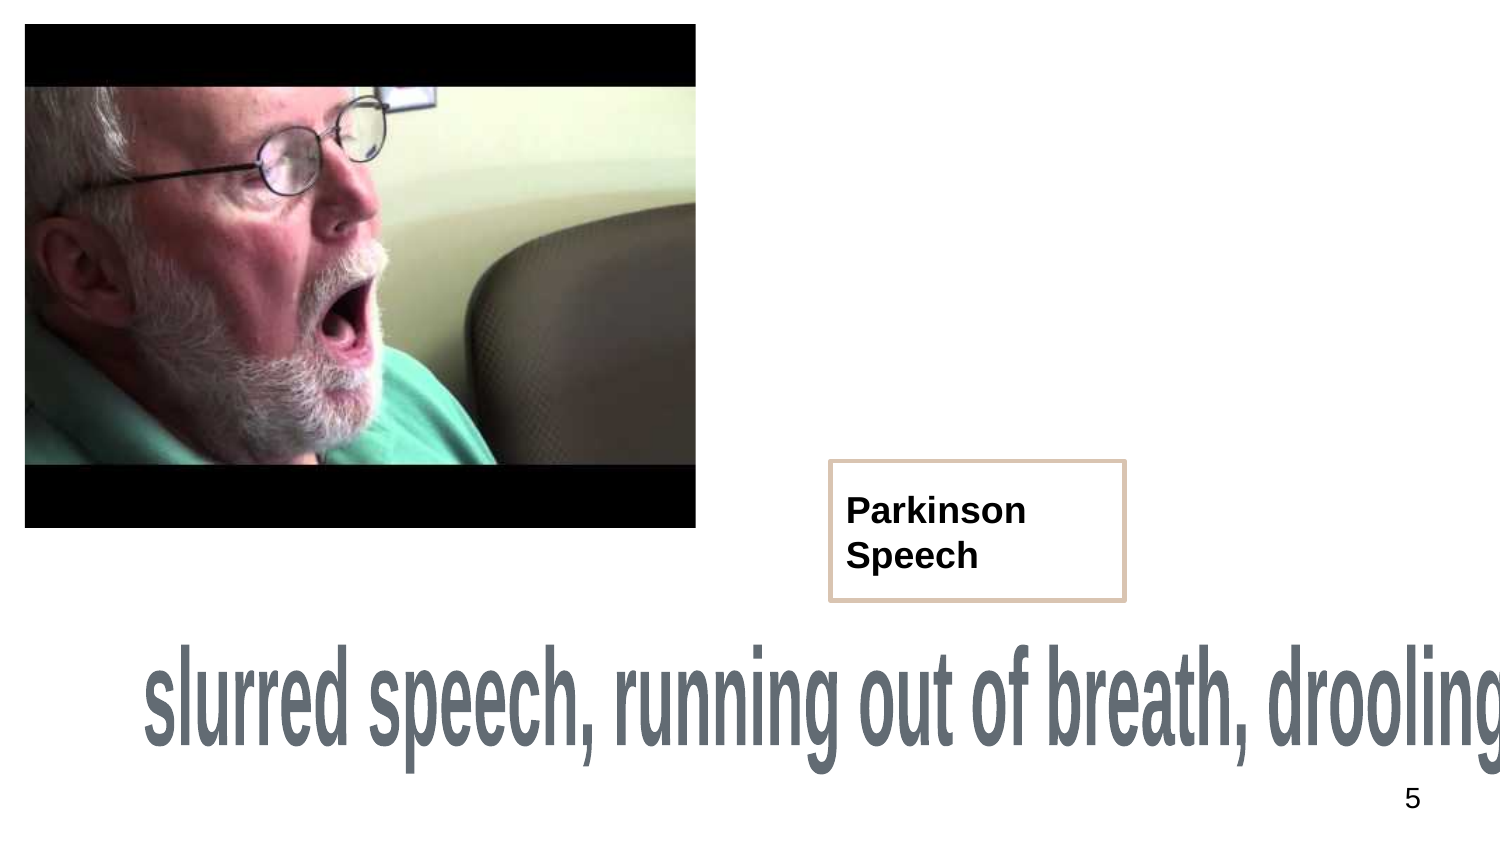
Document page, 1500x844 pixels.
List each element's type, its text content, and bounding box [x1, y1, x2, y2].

slide_number ‹#› [1389, 764, 1480, 830]
text_box slurred speech, running out of breath, drooling [1476, 670, 1500, 775]
text_box [24, 24, 696, 528]
text_box [0, 600, 668, 756]
text_box Parkinson Speech [830, 460, 1125, 601]
